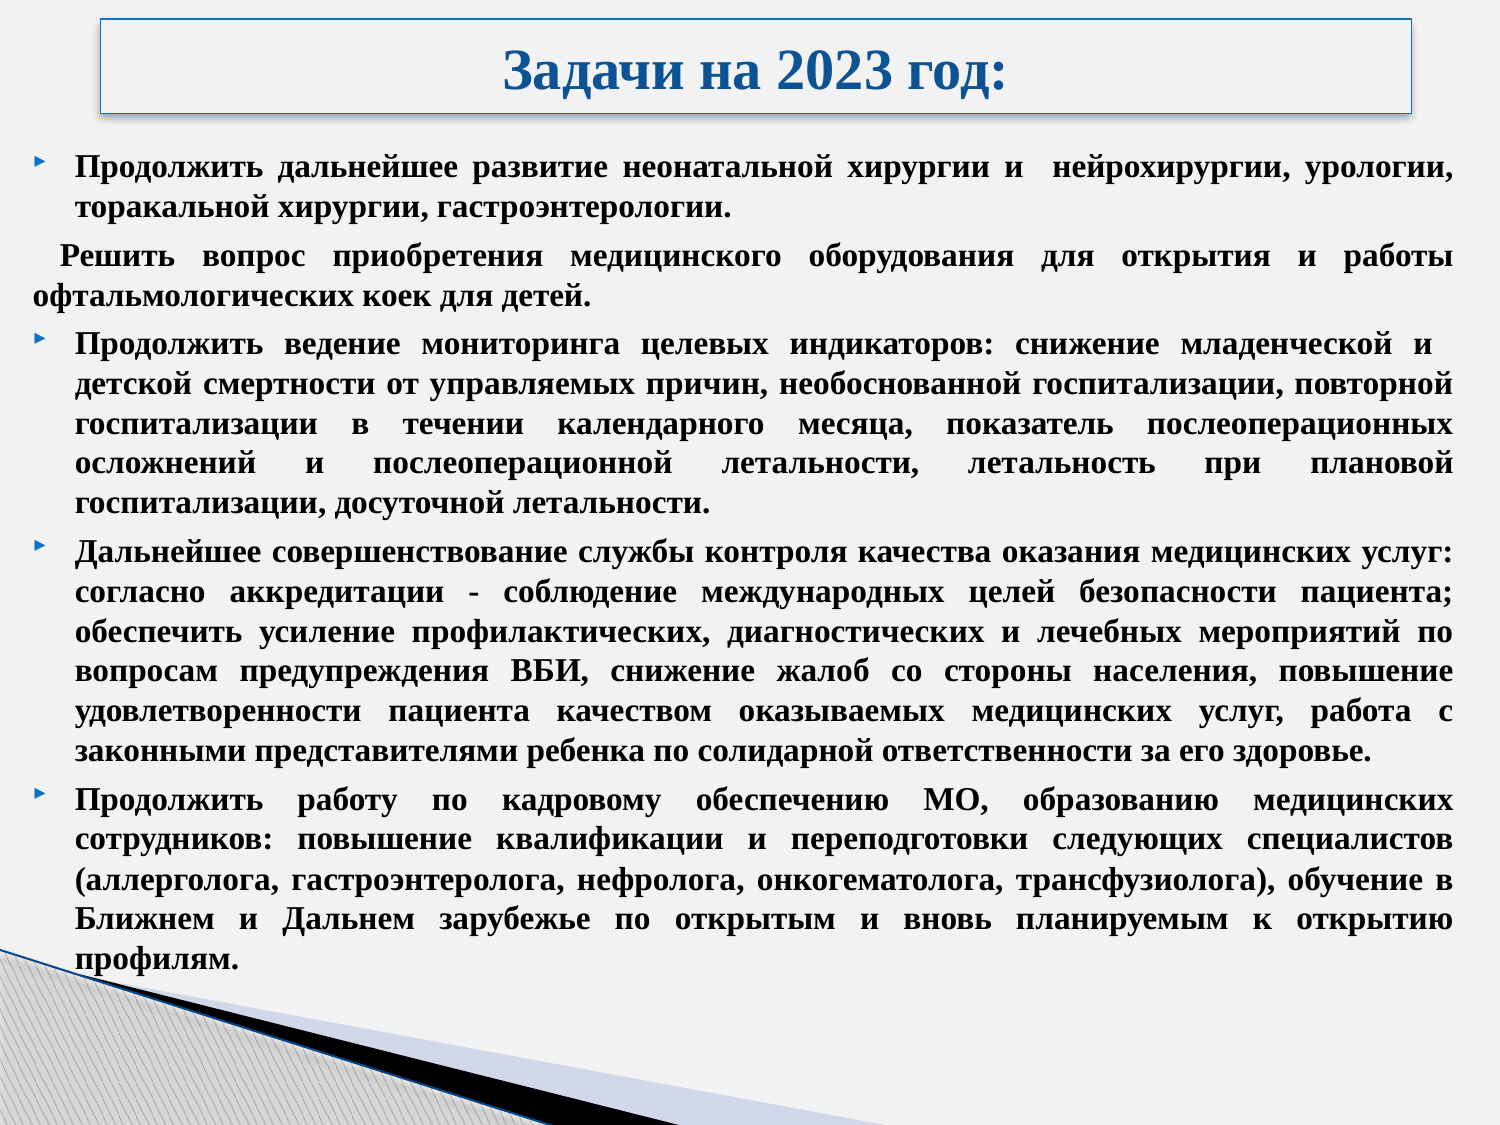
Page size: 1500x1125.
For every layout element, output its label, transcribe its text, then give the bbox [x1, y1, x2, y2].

title Задачи на 2023 год: [100, 18, 1412, 114]
list Продолжить дальнейшее развитие неонатальной хирургии и нейрохирургии, урологии, торакальной хирургии, гастроэнтерологии. Решить вопрос приобретения медицинского оборудования для открытия и работы офтальмологических коек для детей. Продолжить ведение мониторинга целевых индикаторов: снижение младенческой и детской смертности от управляемых причин, необоснованной госпитализации, повторной госпитализации в течении календарного месяца, показатель послеоперационных осложнений и послеоперационной летальности, летальность при плановой госпитализации, досуточной летальности. Дальнейшее совершенствование службы контроля качества оказания медицинских услуг: согласно аккредитации - соблюдение международных целей безопасности пациента; обеспечить усиление профилактических, диагностических и лечебных мероприятий по вопросам предупреждения ВБИ, снижение жалоб со стороны населения, повышение удовлетворенности пациента качеством оказываемых медицинских услуг, работа с законными представителями ребенка по солидарной ответственности за его здоровье. Продолжить работу по кадровому обеспечению МО, образованию медицинских сотрудников: повышение квалификации и переподготовки следующих специалистов (аллерголога, гастроэнтеролога, нефролога, онкогематолога, трансфузиолога), обучение в Ближнем и Дальнем зарубежье по открытым и вновь планируемым к открытию профилям. [0, 137, 1471, 1071]
